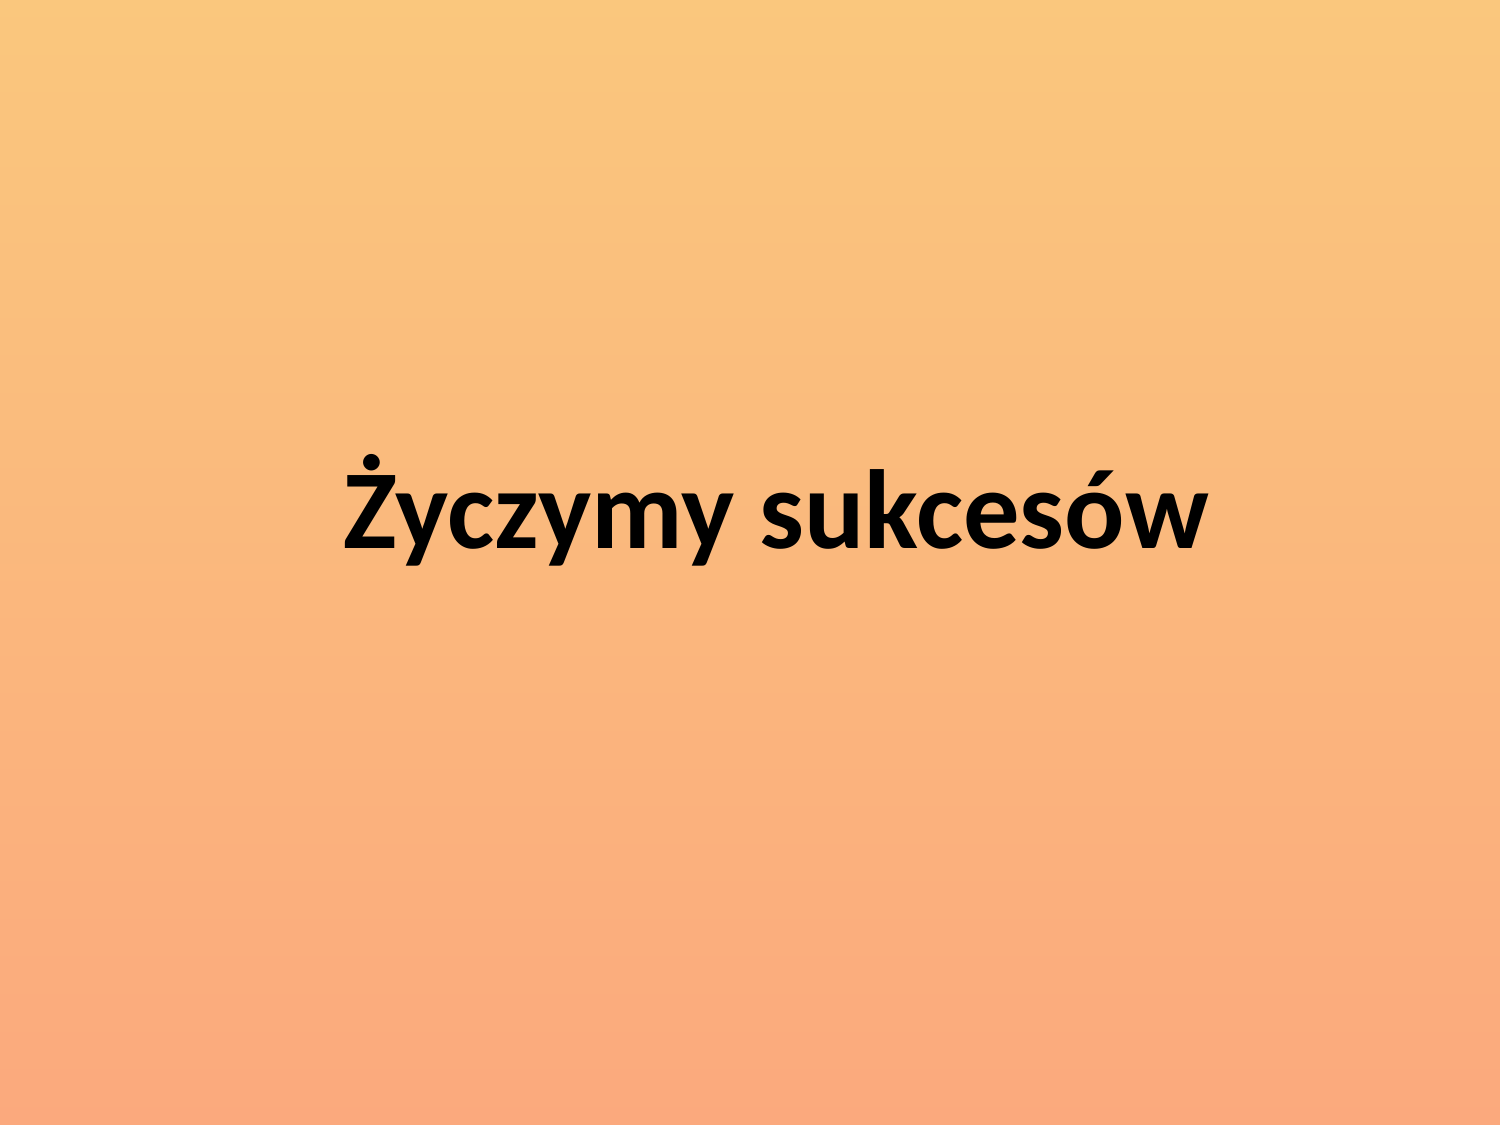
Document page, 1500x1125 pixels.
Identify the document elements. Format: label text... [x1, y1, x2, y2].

list Życzymy sukcesów [75, 82, 1454, 1005]
